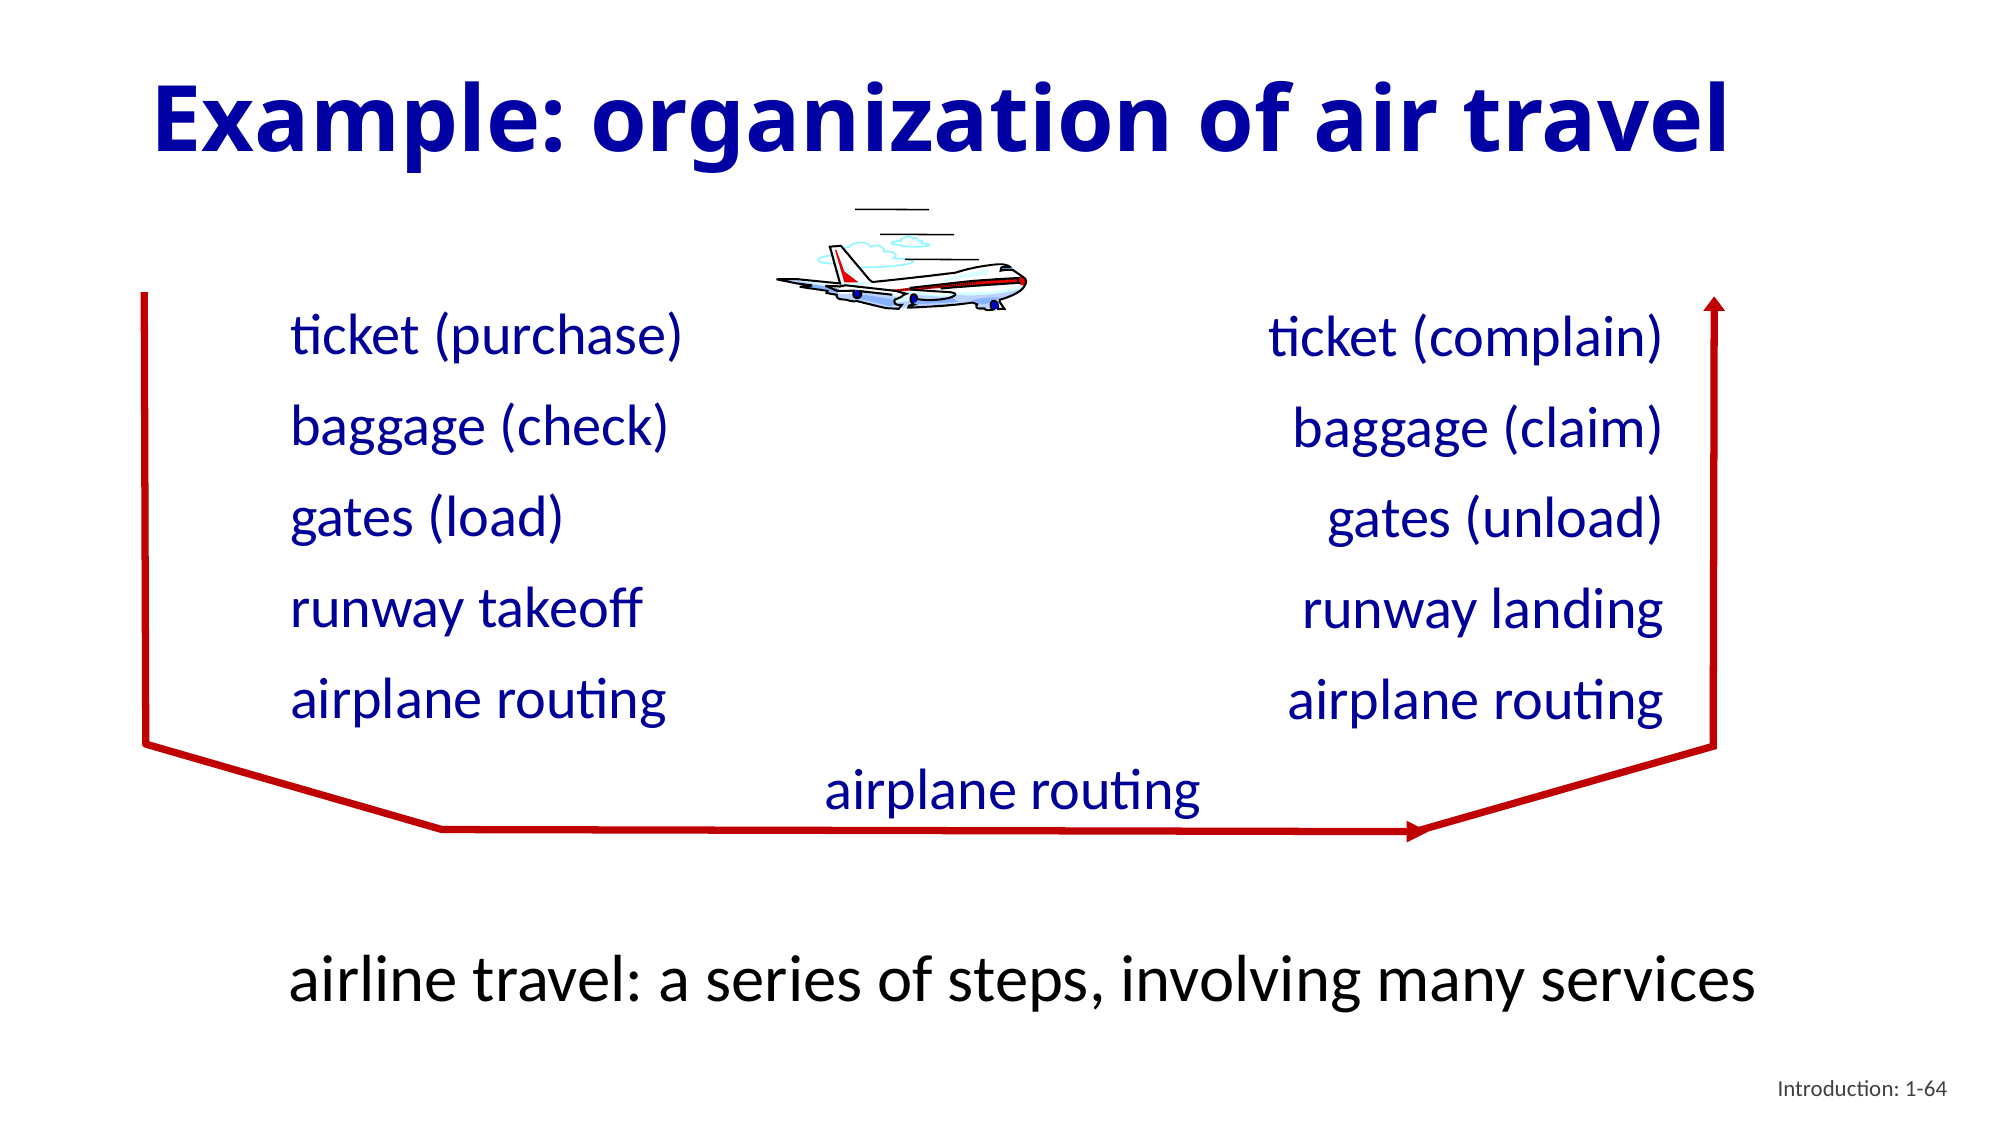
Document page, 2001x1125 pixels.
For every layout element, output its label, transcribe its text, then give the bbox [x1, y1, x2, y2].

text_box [776, 209, 1028, 312]
text_box [144, 292, 1418, 832]
text_box airline travel: a series of steps, involving many services [274, 936, 1838, 1026]
slide_number Introduction: 1-64 [1512, 1056, 1963, 1117]
text_box [1414, 296, 1721, 833]
text_box [1415, 830, 1429, 838]
text_box ticket (purchase) baggage (check) gates (load) runway takeoff airplane routing [275, 268, 700, 525]
text_box ticket (complain) baggage (claim) gates (unload) runway landing airplane routing [1253, 269, 1679, 739]
title Example: organization of air travel [135, 47, 1861, 195]
